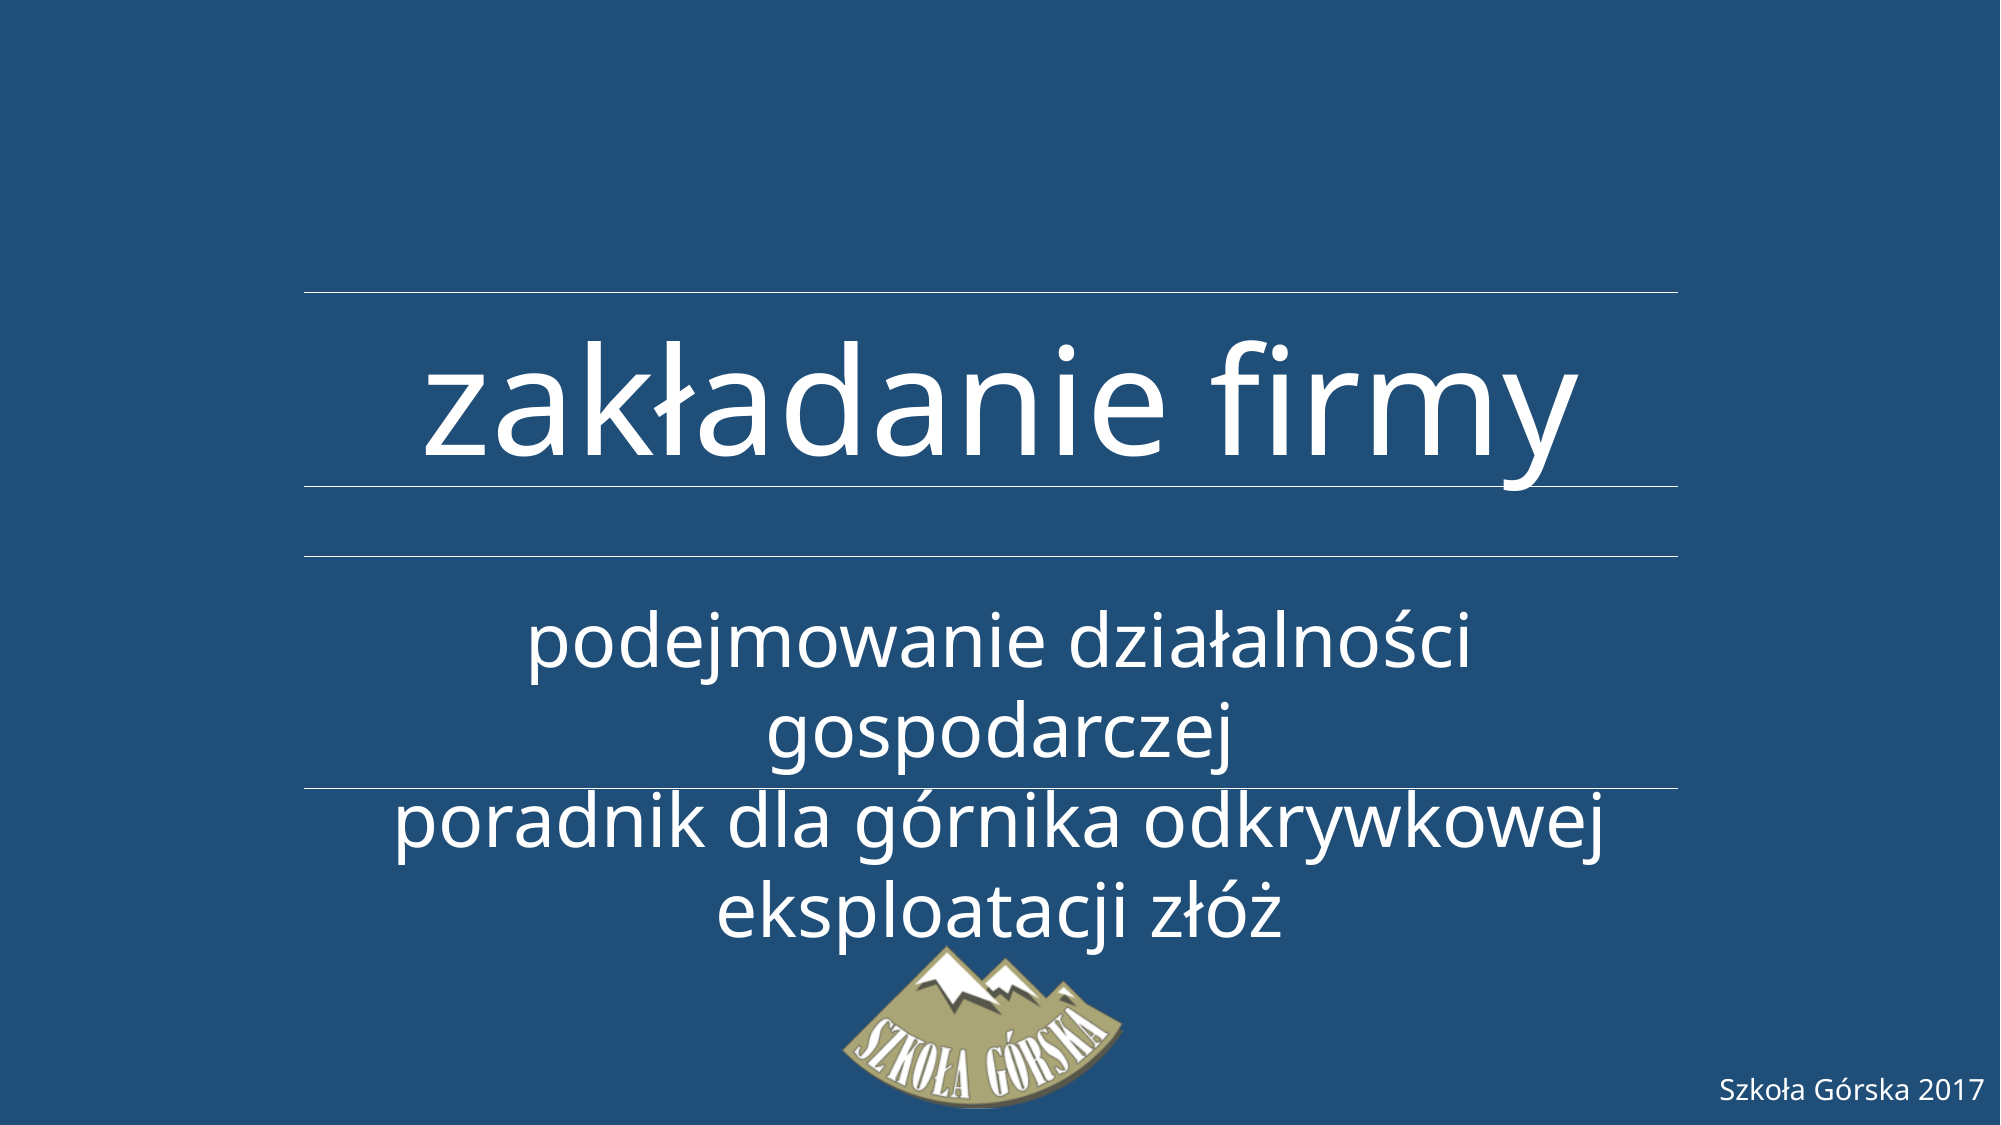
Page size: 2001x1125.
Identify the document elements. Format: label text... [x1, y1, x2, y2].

text_box podejmowanie działalności gospodarczej poradnik dla górnika odkrywkowej eksploatacji złóż [325, 585, 1675, 788]
picture [770, 929, 1197, 1125]
text_box Szkoła Górska 2017 [1601, 1064, 2000, 1114]
text_box zakładanie firmy [325, 298, 1675, 486]
text_box zakładanie firmy [325, 487, 1675, 493]
text_box podejmowanie działalności gospodarczej poradnik dla górnika odkrywkowej eksploatacji złóż [325, 789, 1675, 960]
